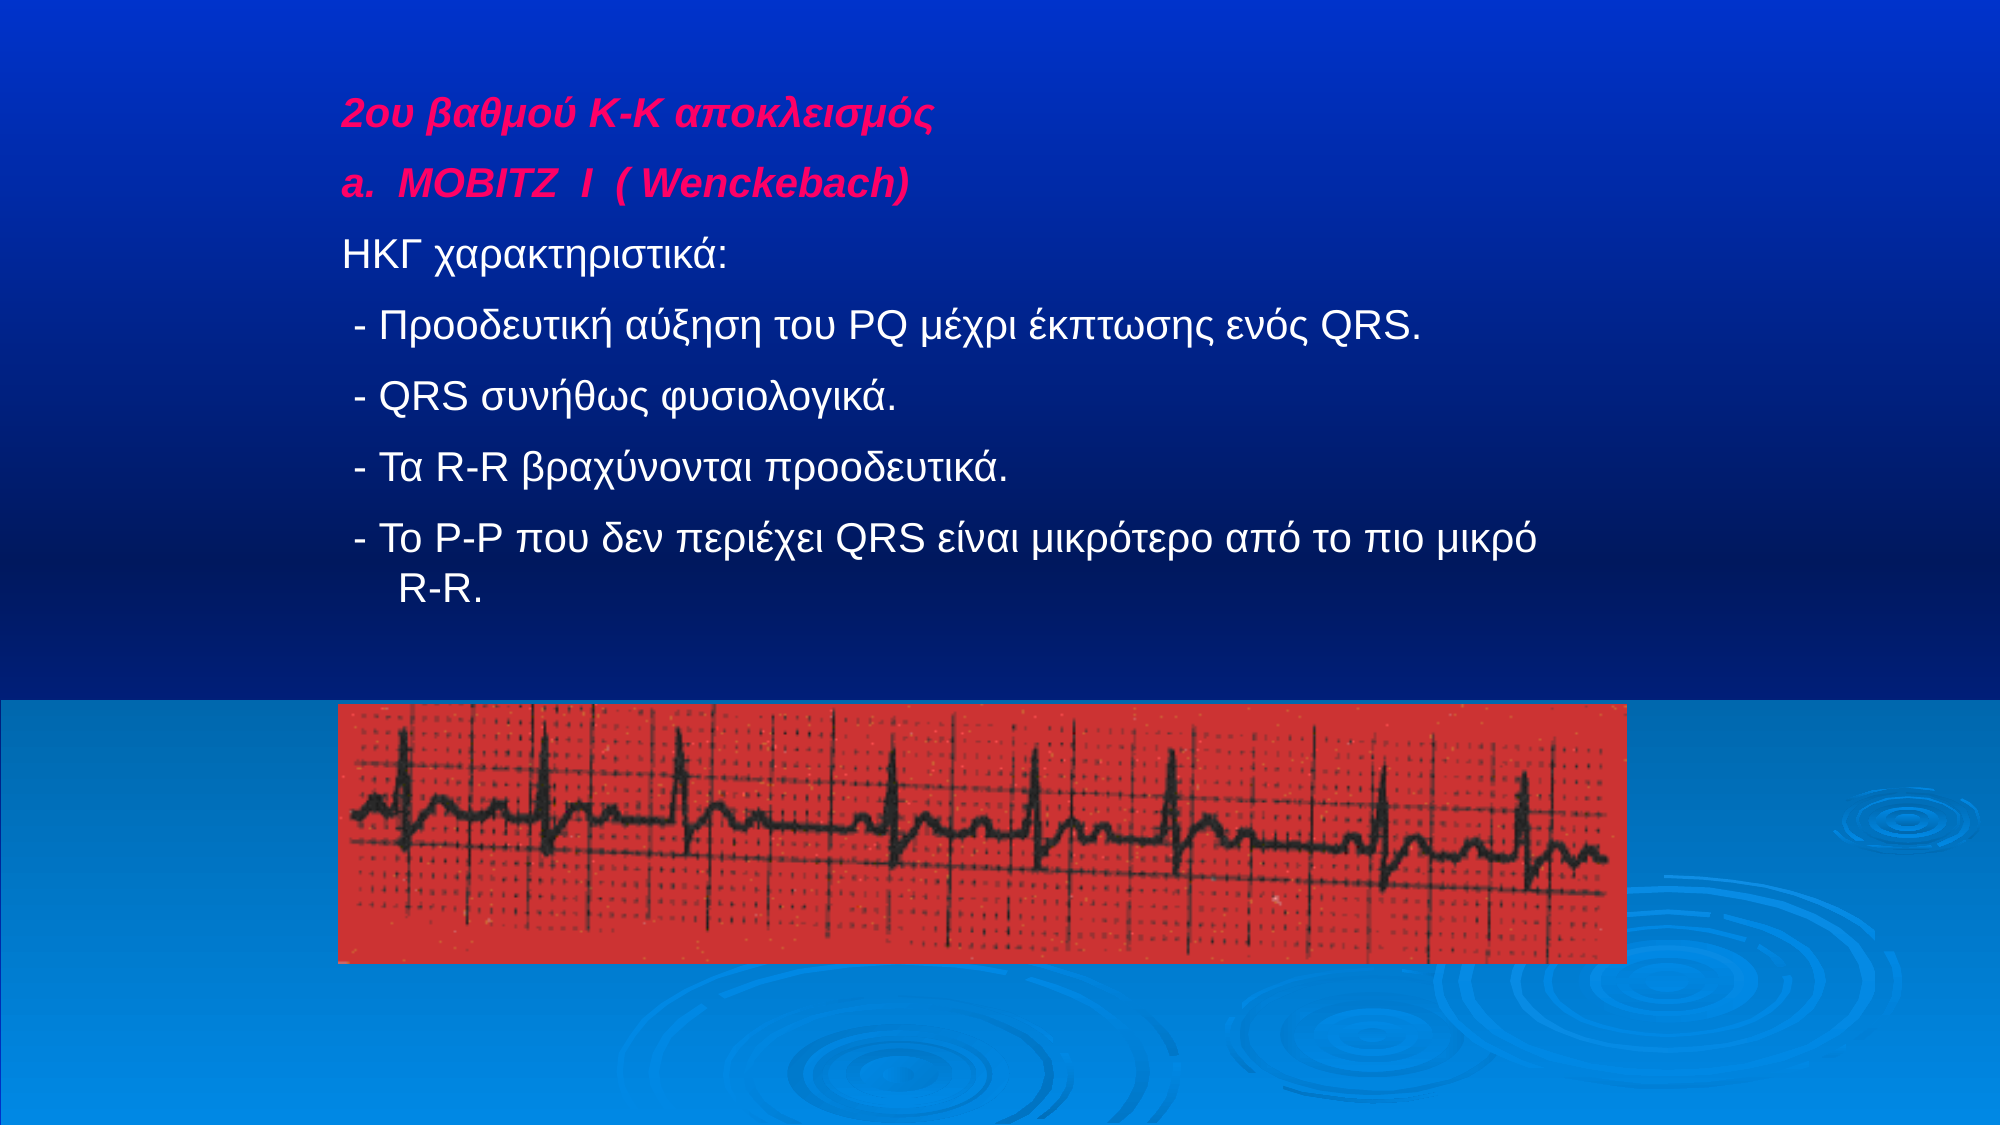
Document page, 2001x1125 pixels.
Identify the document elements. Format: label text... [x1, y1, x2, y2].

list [338, 703, 1627, 965]
text_box 2ου βαθμού Κ-Κ αποκλεισμός MOBITZ I ( Wenckebach) ΗΚΓ χαρακτηριστικά: - Προοδευτική αύξηση του PQ μέχρι έκπτωσης ενός QRS. - QRS συνήθως φυσιολογικά. - Τα R-R βραχύνονται προοδευτικά. - Το P-P που δεν περιέχει QRS είναι μικρότερο από το πιο μικρό R-R. [326, 78, 1603, 619]
